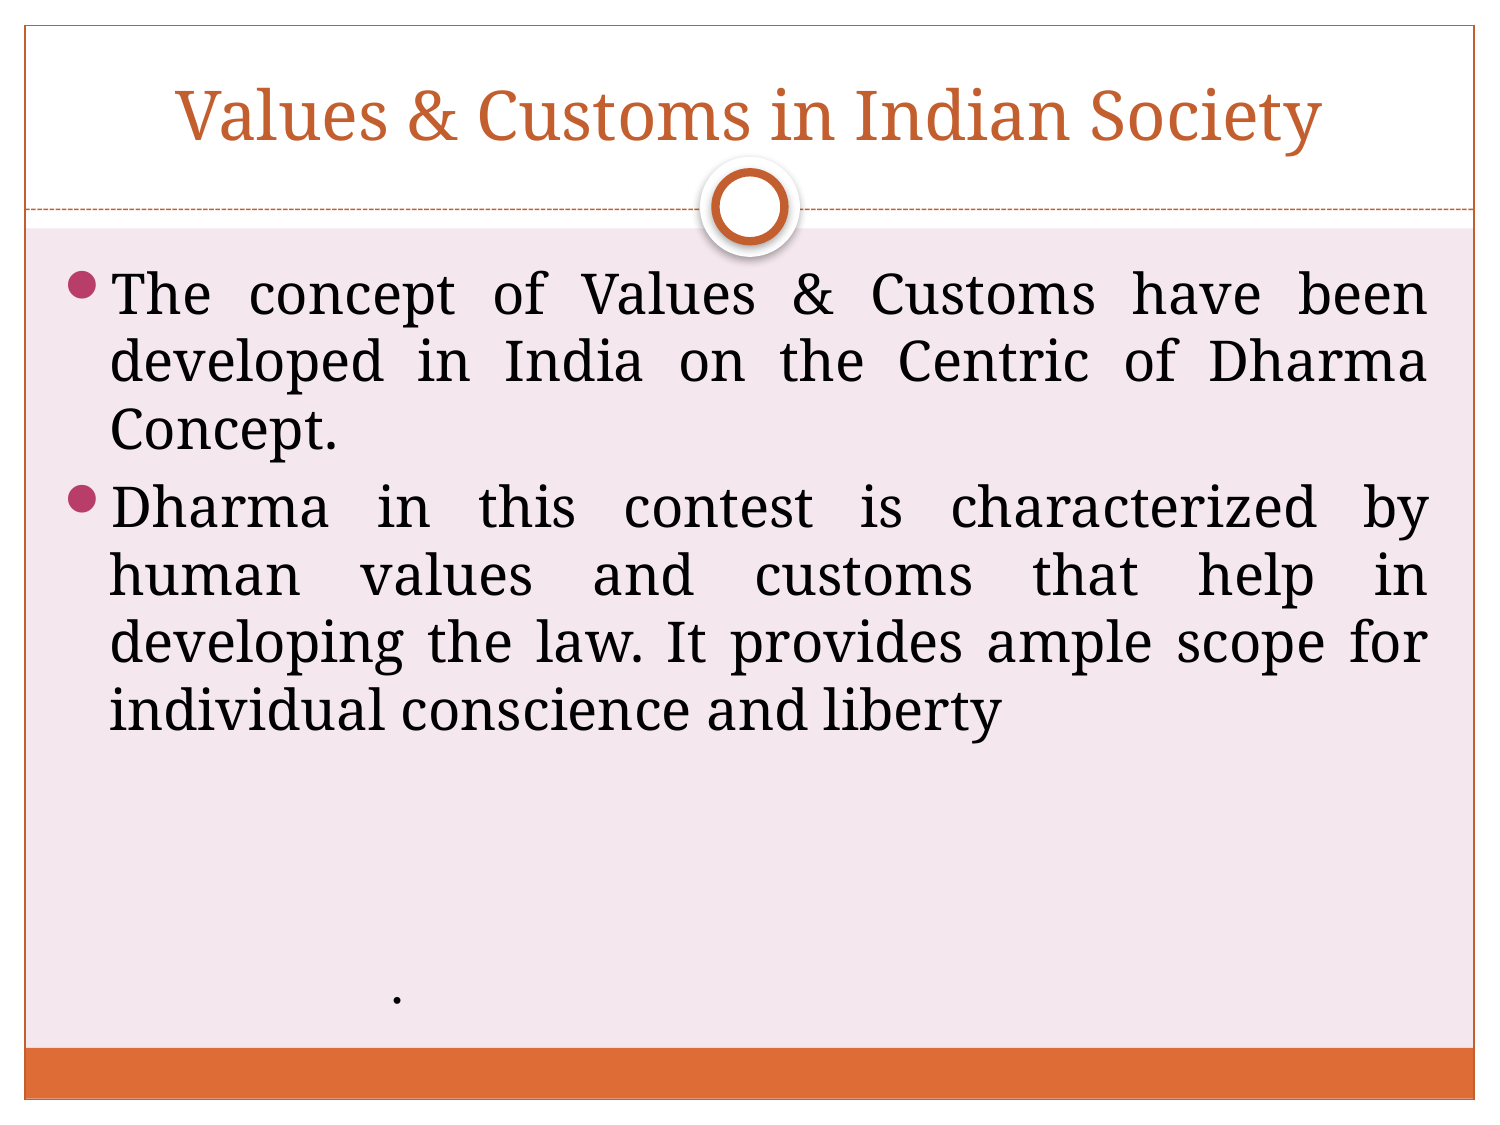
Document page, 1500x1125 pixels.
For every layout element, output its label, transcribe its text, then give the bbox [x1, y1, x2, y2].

title Values & Customs in Indian Society [49, 37, 1450, 162]
text_box . [374, 937, 1125, 1068]
list The concept of Values & Customs have been developed in India on the Centric of Dharma Concept. Dharma in this contest is characterized by human values and customs that help in developing the law. It provides ample scope for individual conscience and liberty [49, 250, 1445, 1001]
